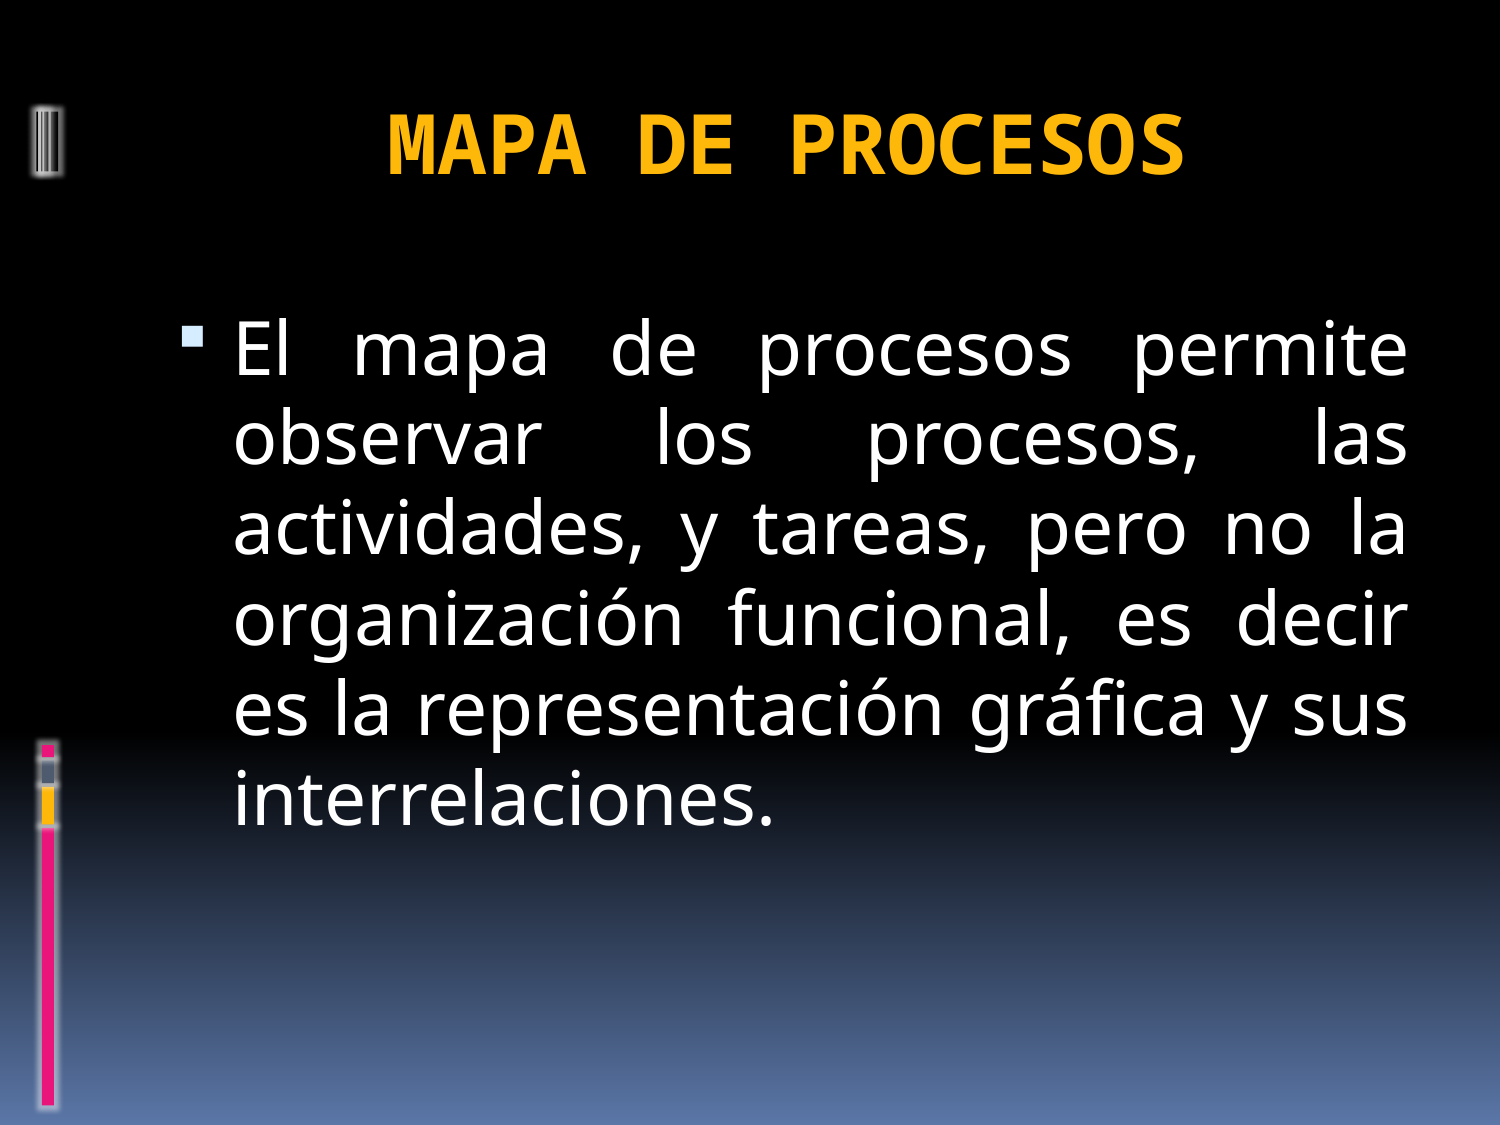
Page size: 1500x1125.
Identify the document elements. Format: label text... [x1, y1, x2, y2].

title MAPA DE PROCESOS [150, 83, 1425, 234]
list El mapa de procesos permite observar los procesos, las actividades, y tareas, pero no la organización funcional, es decir es la representación gráfica y sus interrelaciones. [150, 292, 1425, 1043]
